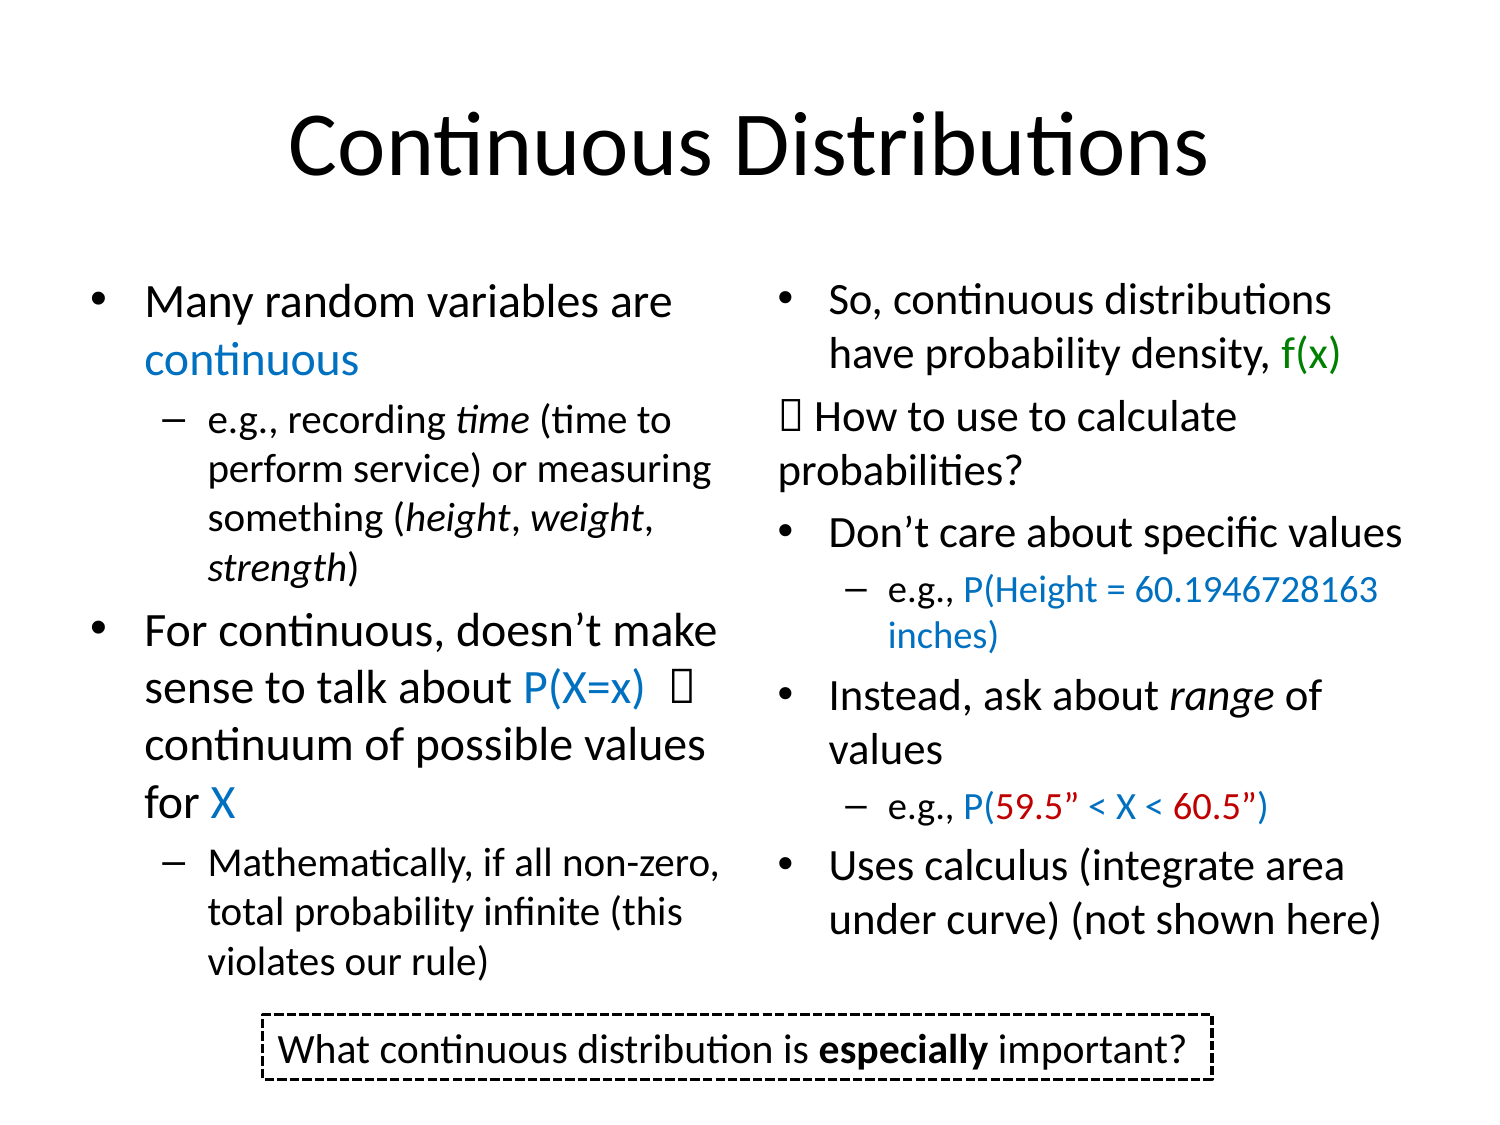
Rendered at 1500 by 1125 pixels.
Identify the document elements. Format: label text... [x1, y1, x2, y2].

text_box What continuous distribution is especially important? [262, 1014, 1212, 1080]
title Continuous Distributions [75, 45, 1425, 233]
list So, continuous distributions have probability density, f(x)  How to use to calculate probabilities? Don’t care about specific values e.g., P(Height = 60.1946728163 inches) Instead, ask about range of values e.g., P(59.5” < X < 60.5”) Uses calculus (integrate area under curve) (not shown here) [762, 262, 1425, 1005]
list Many random variables are continuous e.g., recording time (time to perform service) or measuring something (height, weight, strength) For continuous, doesn’t make sense to talk about P(X=x)  continuum of possible values for X Mathematically, if all non-zero, total probability infinite (this violates our rule) [75, 262, 738, 1005]
